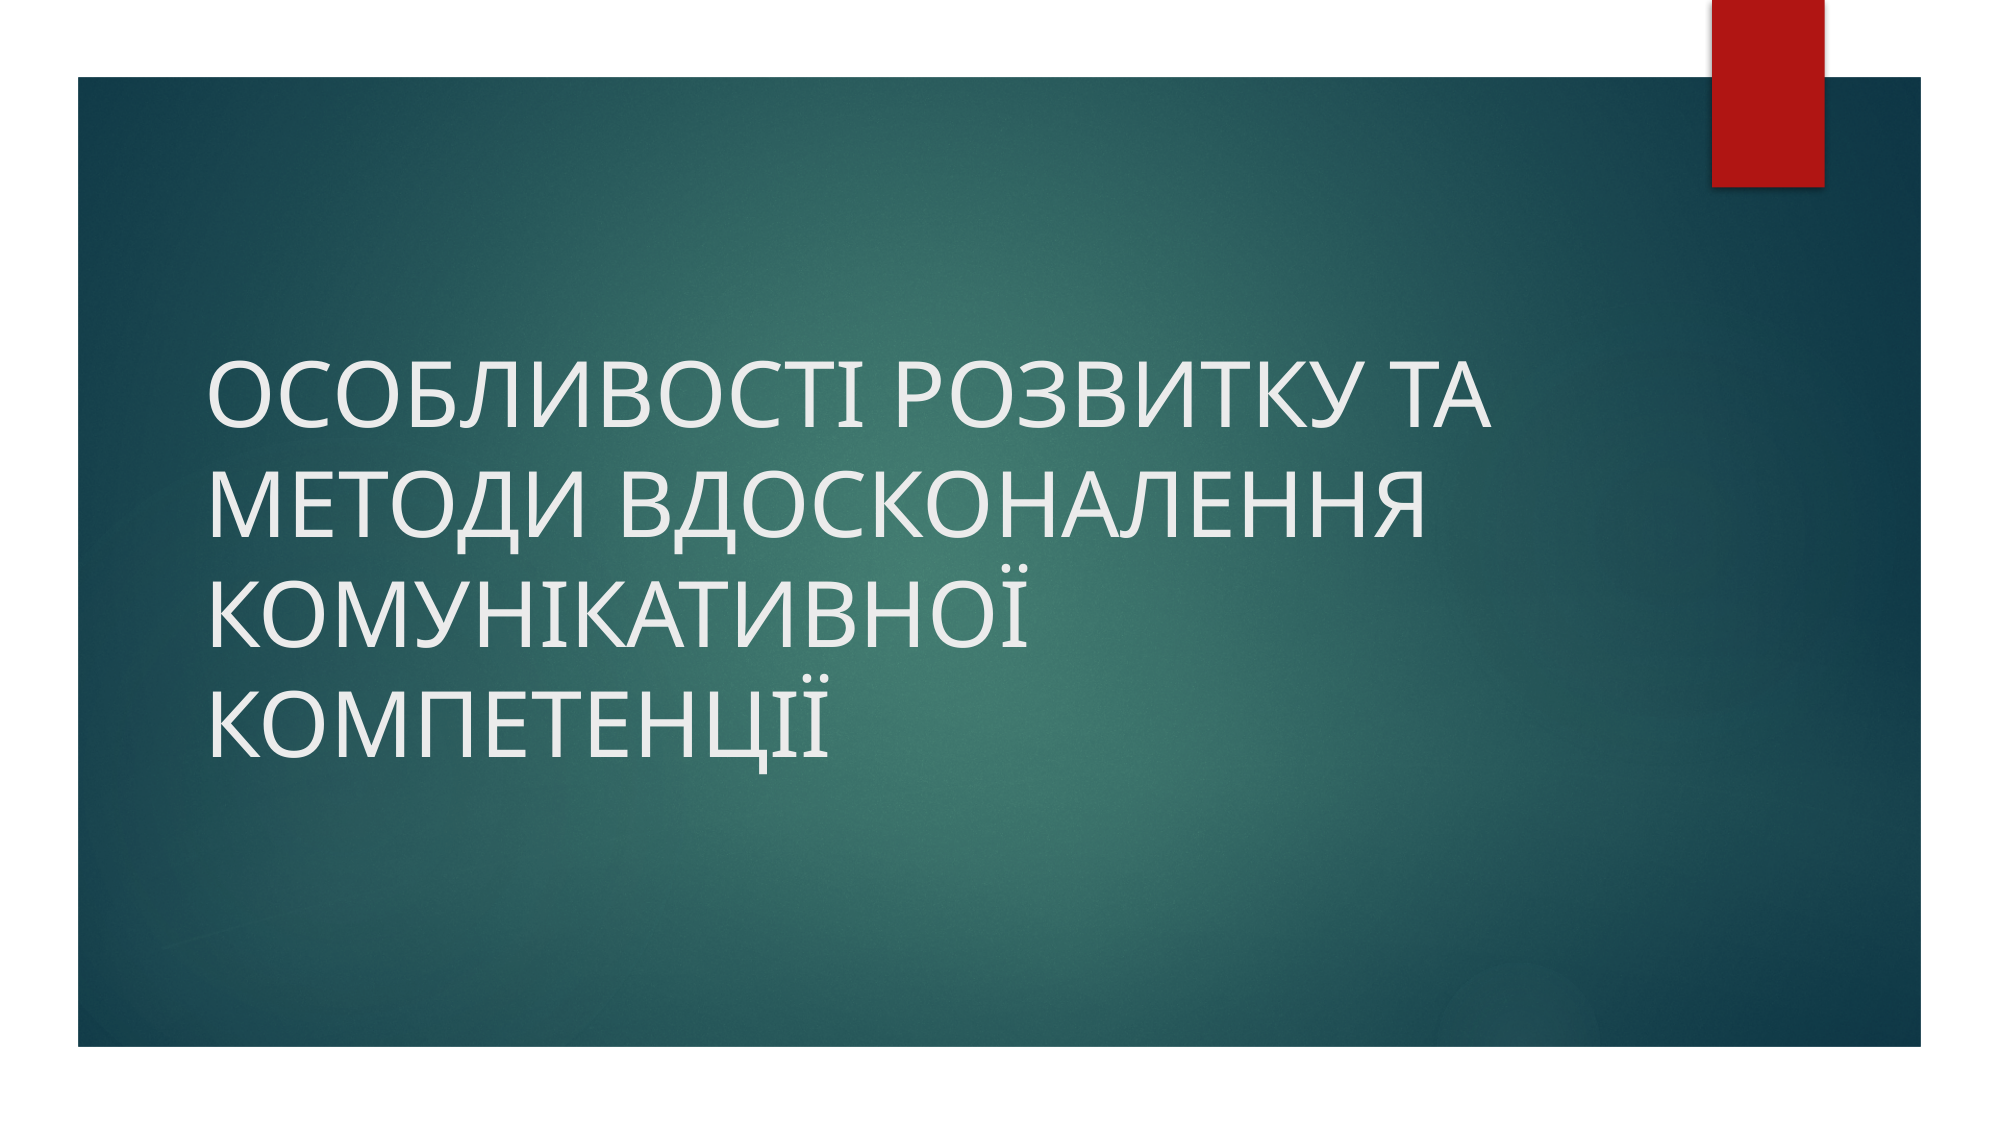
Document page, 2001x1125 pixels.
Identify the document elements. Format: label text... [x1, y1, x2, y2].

title ОСОБЛИВОСТІ РОЗВИТКУ ТА МЕТОДИ ВДОСКОНАЛЕННЯ КОМУНІКАТИВНОЇ КОМПЕТЕНЦІЇ [189, 344, 1638, 784]
